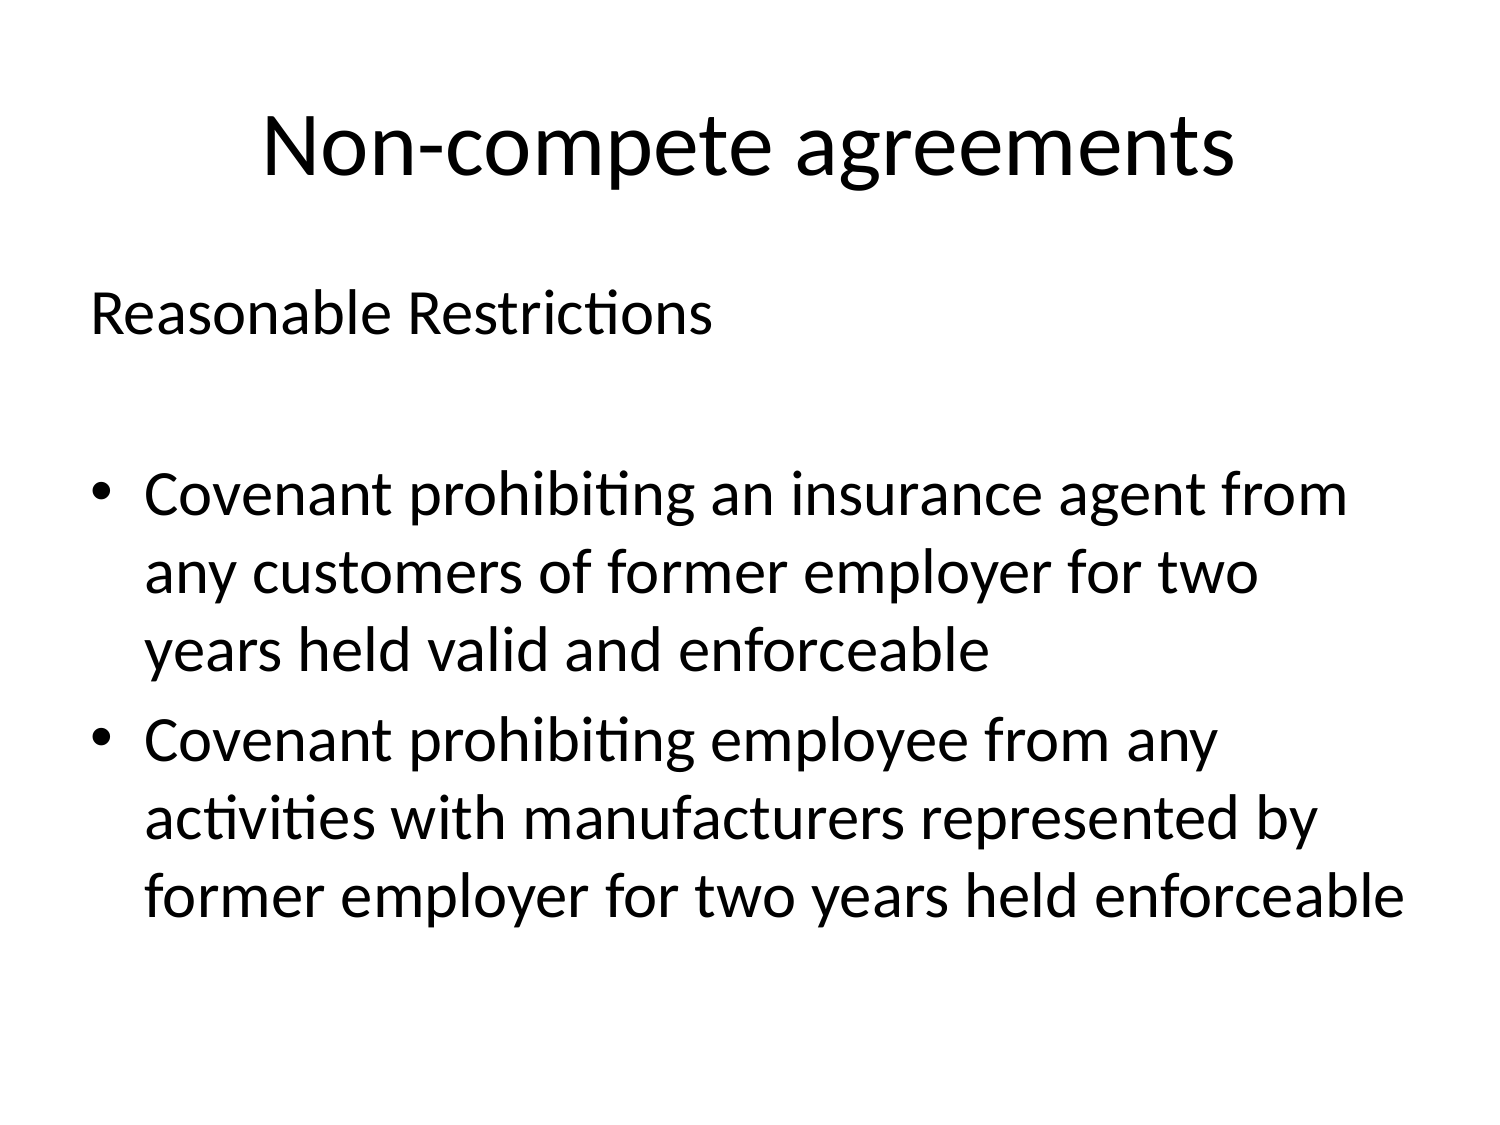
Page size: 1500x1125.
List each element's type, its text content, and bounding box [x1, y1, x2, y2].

title Non-compete agreements [75, 45, 1425, 233]
list Reasonable Restrictions Covenant prohibiting an insurance agent from any customers of former employer for two years held valid and enforceable Covenant prohibiting employee from any activities with manufacturers represented by former employer for two years held enforceable [75, 262, 1425, 1005]
